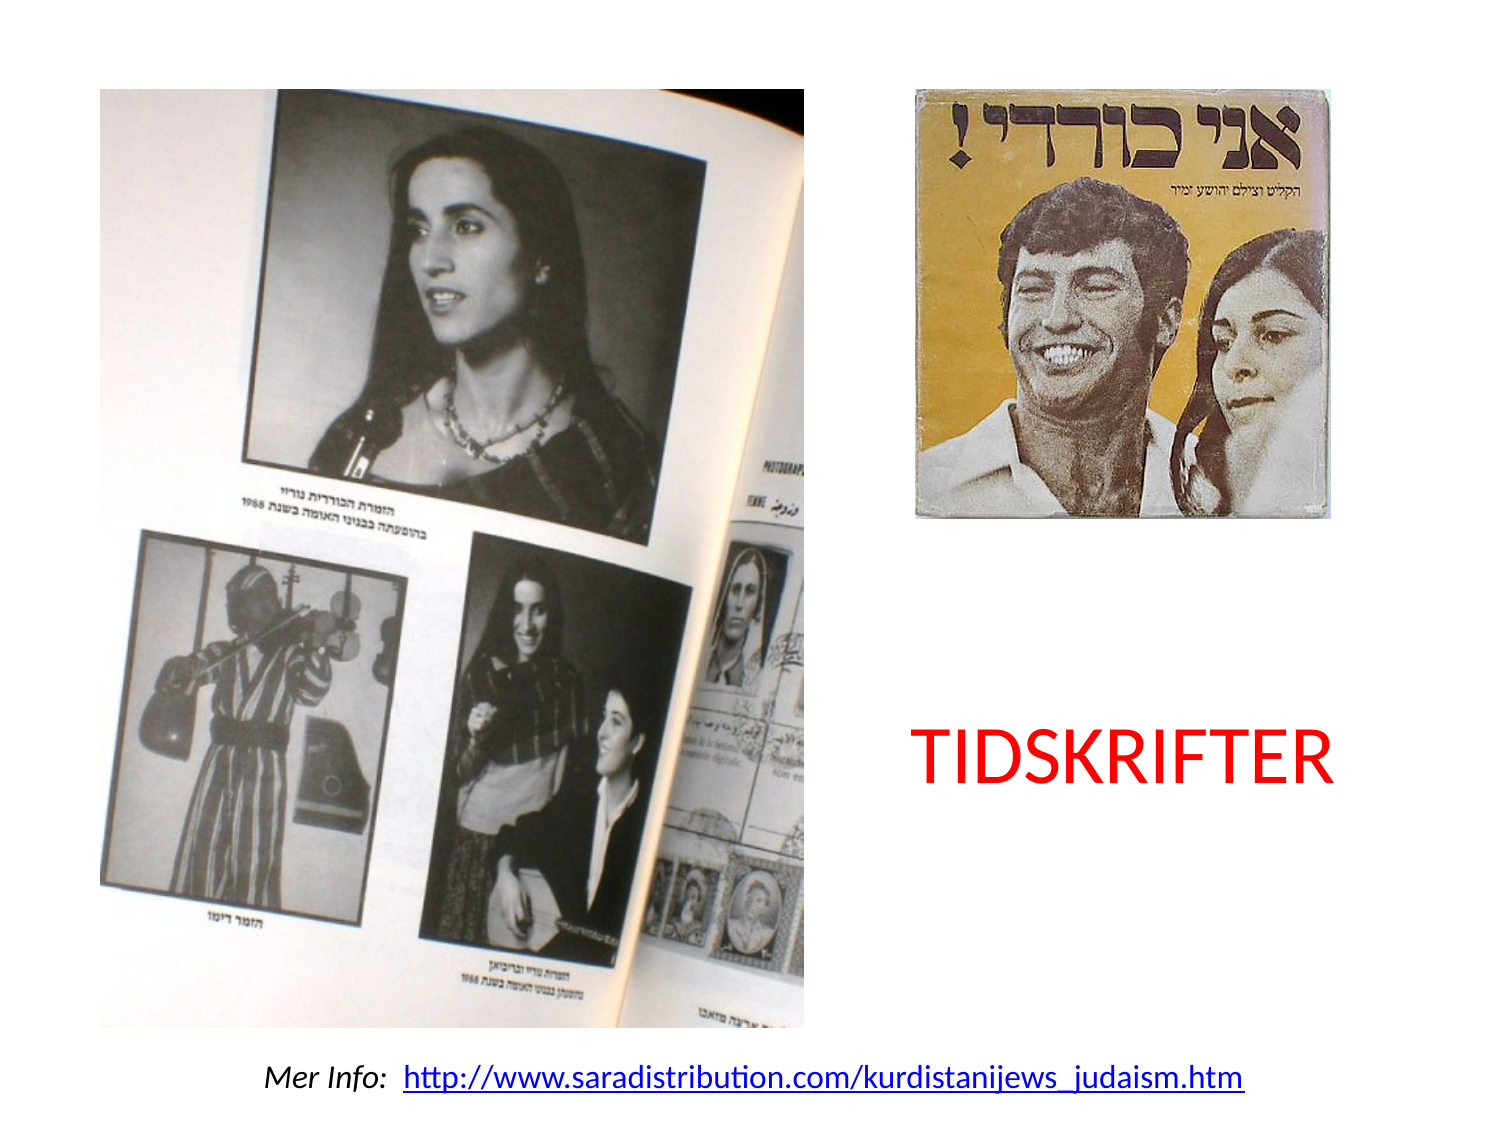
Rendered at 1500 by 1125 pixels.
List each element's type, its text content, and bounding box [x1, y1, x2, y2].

picture [915, 89, 1332, 519]
text_box Mer Info: http://www.saradistribution.com/kurdistanijews_judaism.htm [204, 1048, 1304, 1125]
text_box TIDSKRIFTER [827, 692, 1419, 808]
picture [100, 89, 804, 1028]
